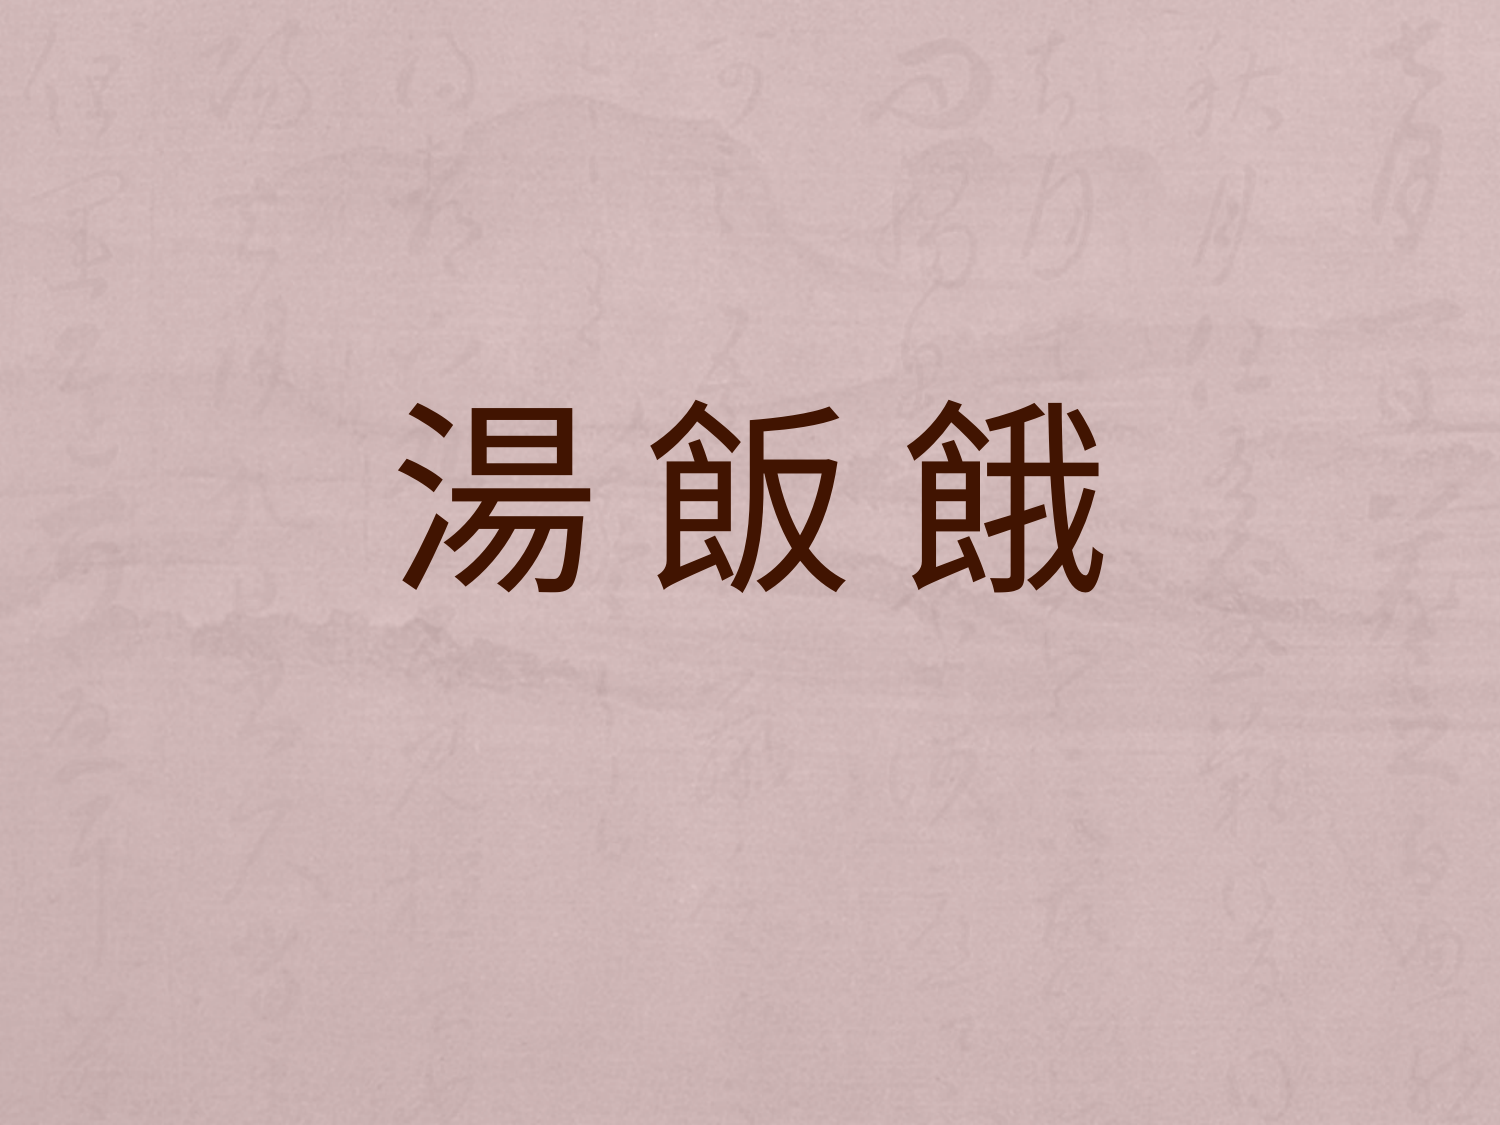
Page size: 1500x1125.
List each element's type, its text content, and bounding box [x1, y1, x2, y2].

title 湯 飯 餓 [112, 37, 1388, 875]
